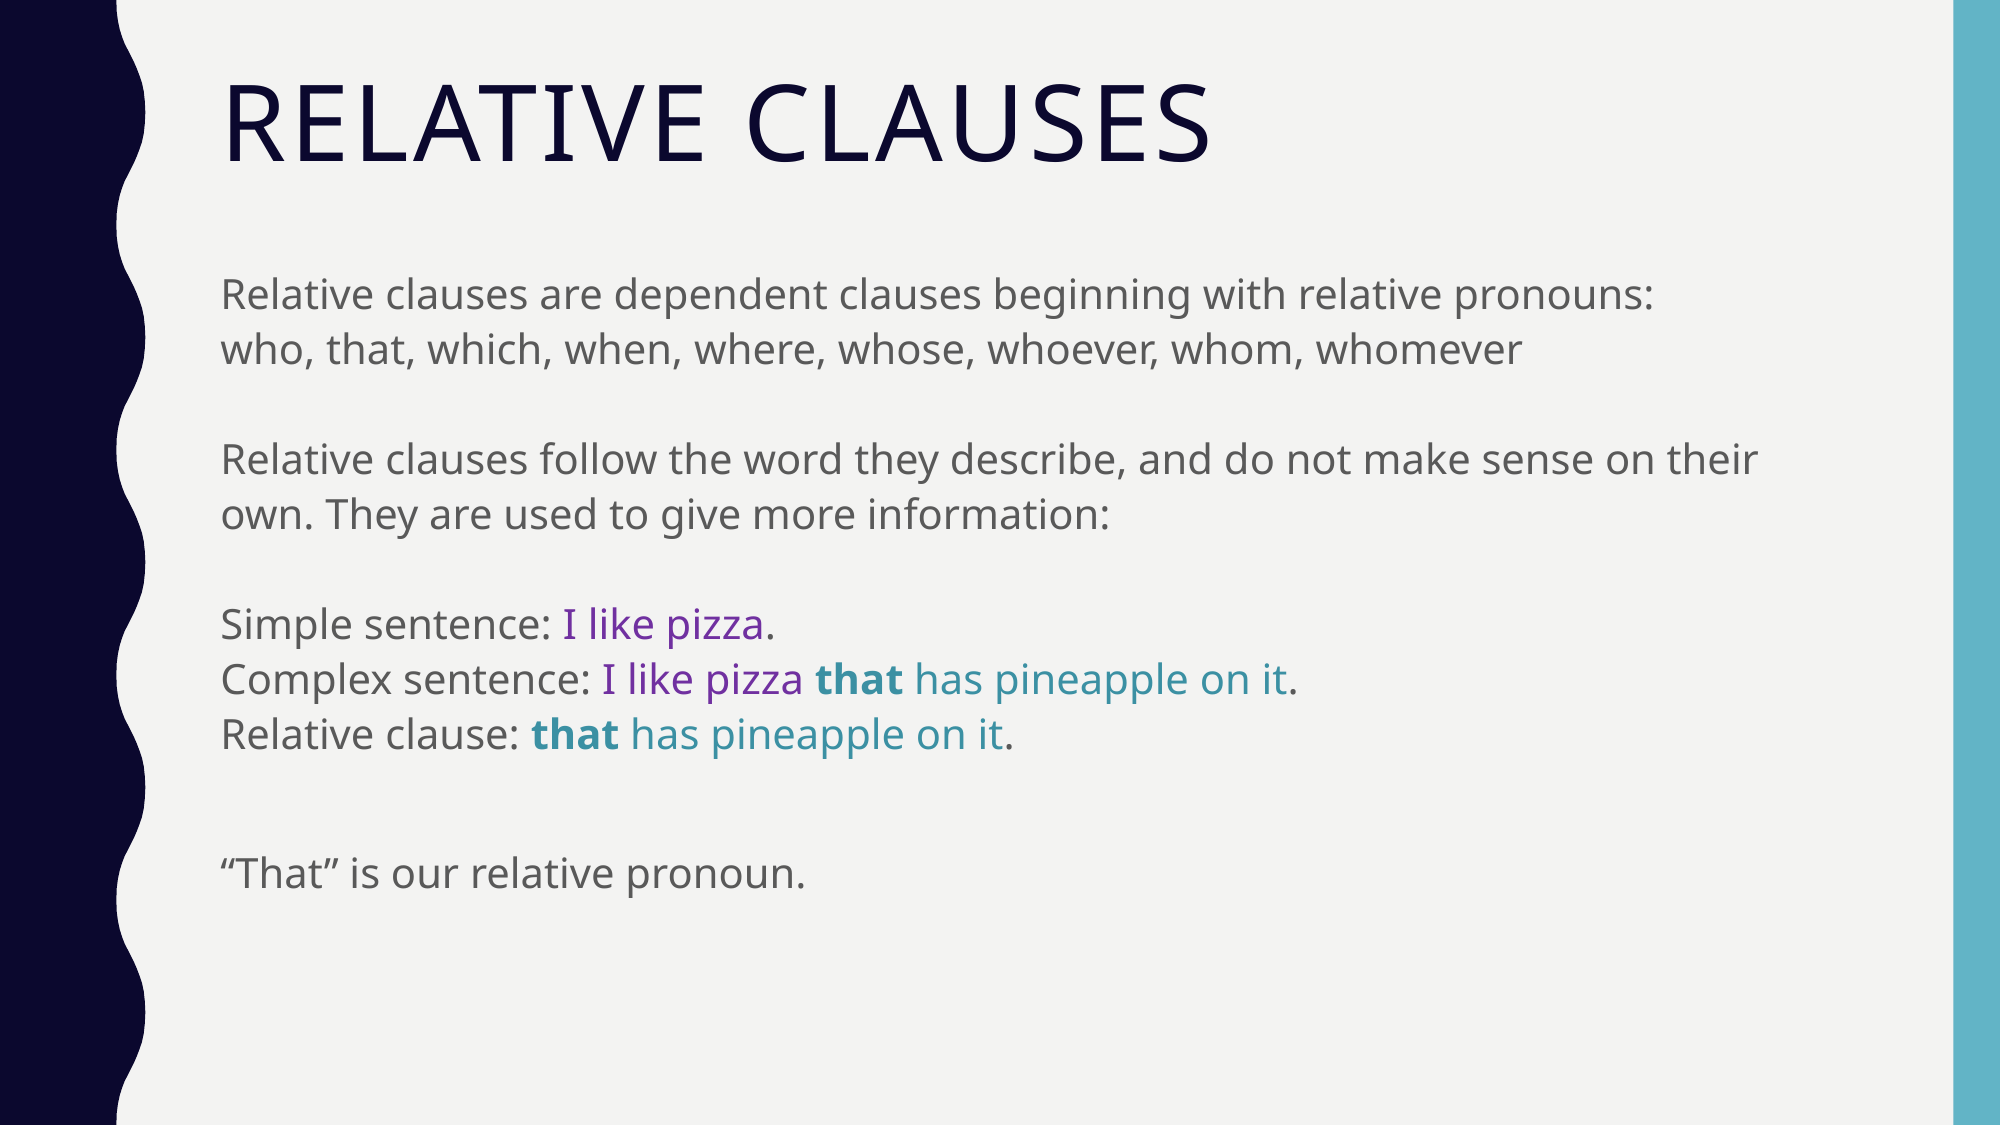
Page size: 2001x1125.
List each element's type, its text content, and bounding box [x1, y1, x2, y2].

title Relative clauses [205, 62, 1875, 254]
list Relative clauses are dependent clauses beginning with relative pronouns: who, that, which, when, where, whose, whoever, whom, whomever Relative clauses follow the word they describe, and do not make sense on their own. They are used to give more information: Simple sentence: I like pizza. Complex sentence: I like pizza that has pineapple on it. Relative clause: that has pineapple on it. “That” is our relative pronoun. [205, 254, 1875, 942]
